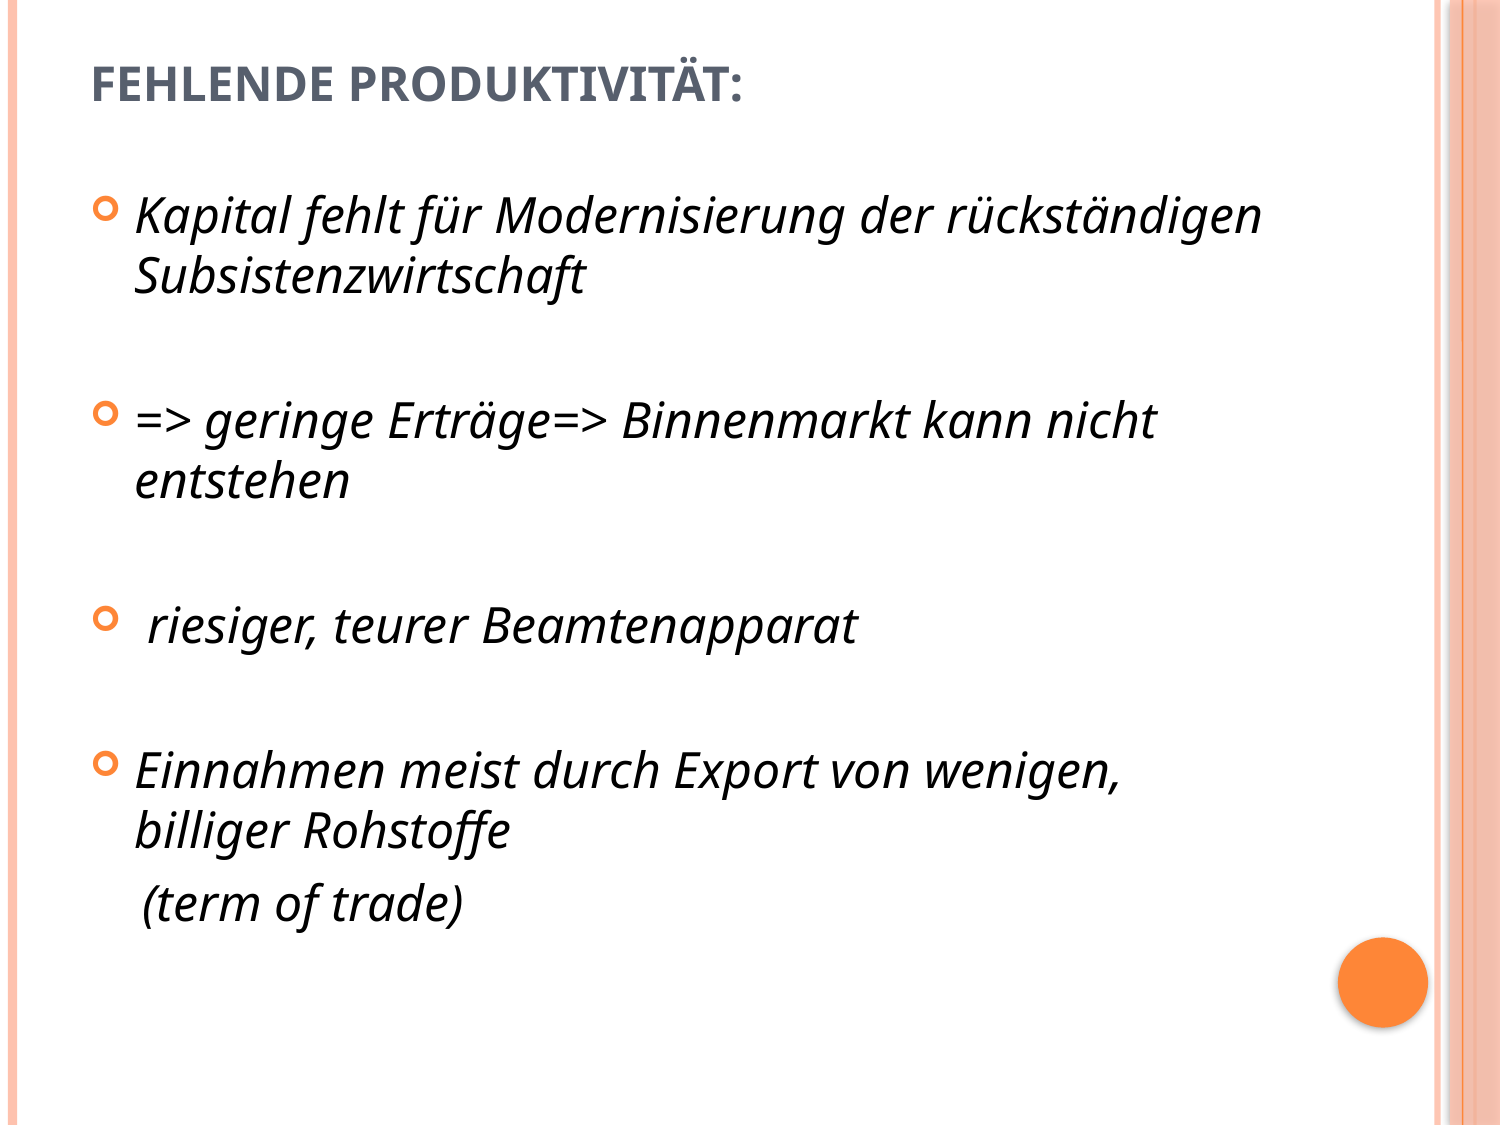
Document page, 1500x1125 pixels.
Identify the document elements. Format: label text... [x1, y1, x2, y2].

title Fehlende Produktivität: [75, 45, 1300, 175]
list Kapital fehlt für Modernisierung der rückständigen Subsistenzwirtschaft => geringe Erträge=> Binnenmarkt kann nicht entstehen riesiger, teurer Beamtenapparat Einnahmen meist durch Export von wenigen, billiger Rohstoffe (term of trade) [74, 175, 1301, 1063]
